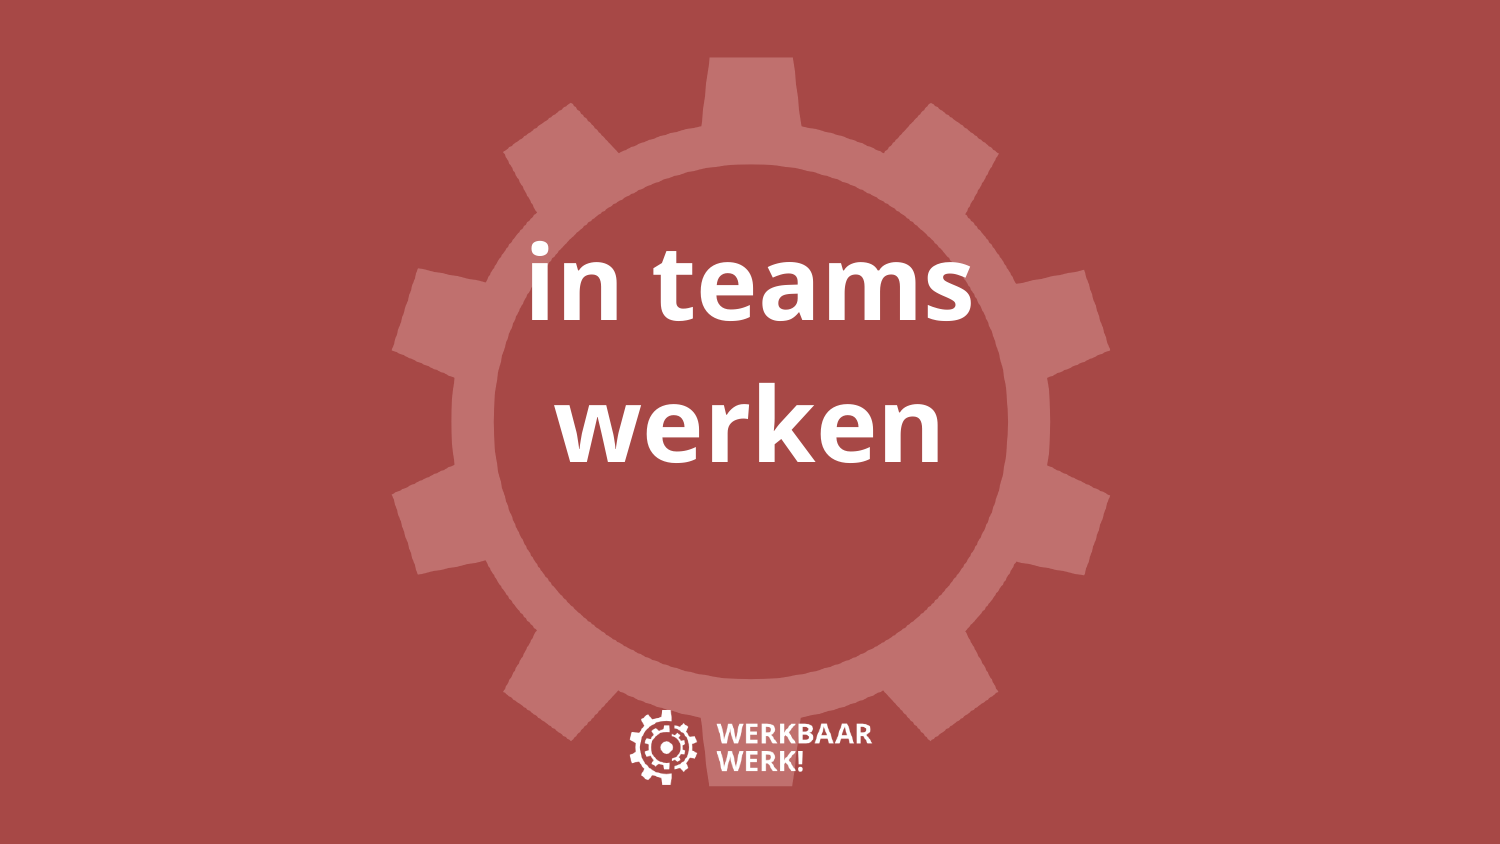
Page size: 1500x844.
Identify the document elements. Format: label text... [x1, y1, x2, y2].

picture [0, 0, 1500, 844]
title in teams werken [51, 181, 1449, 663]
